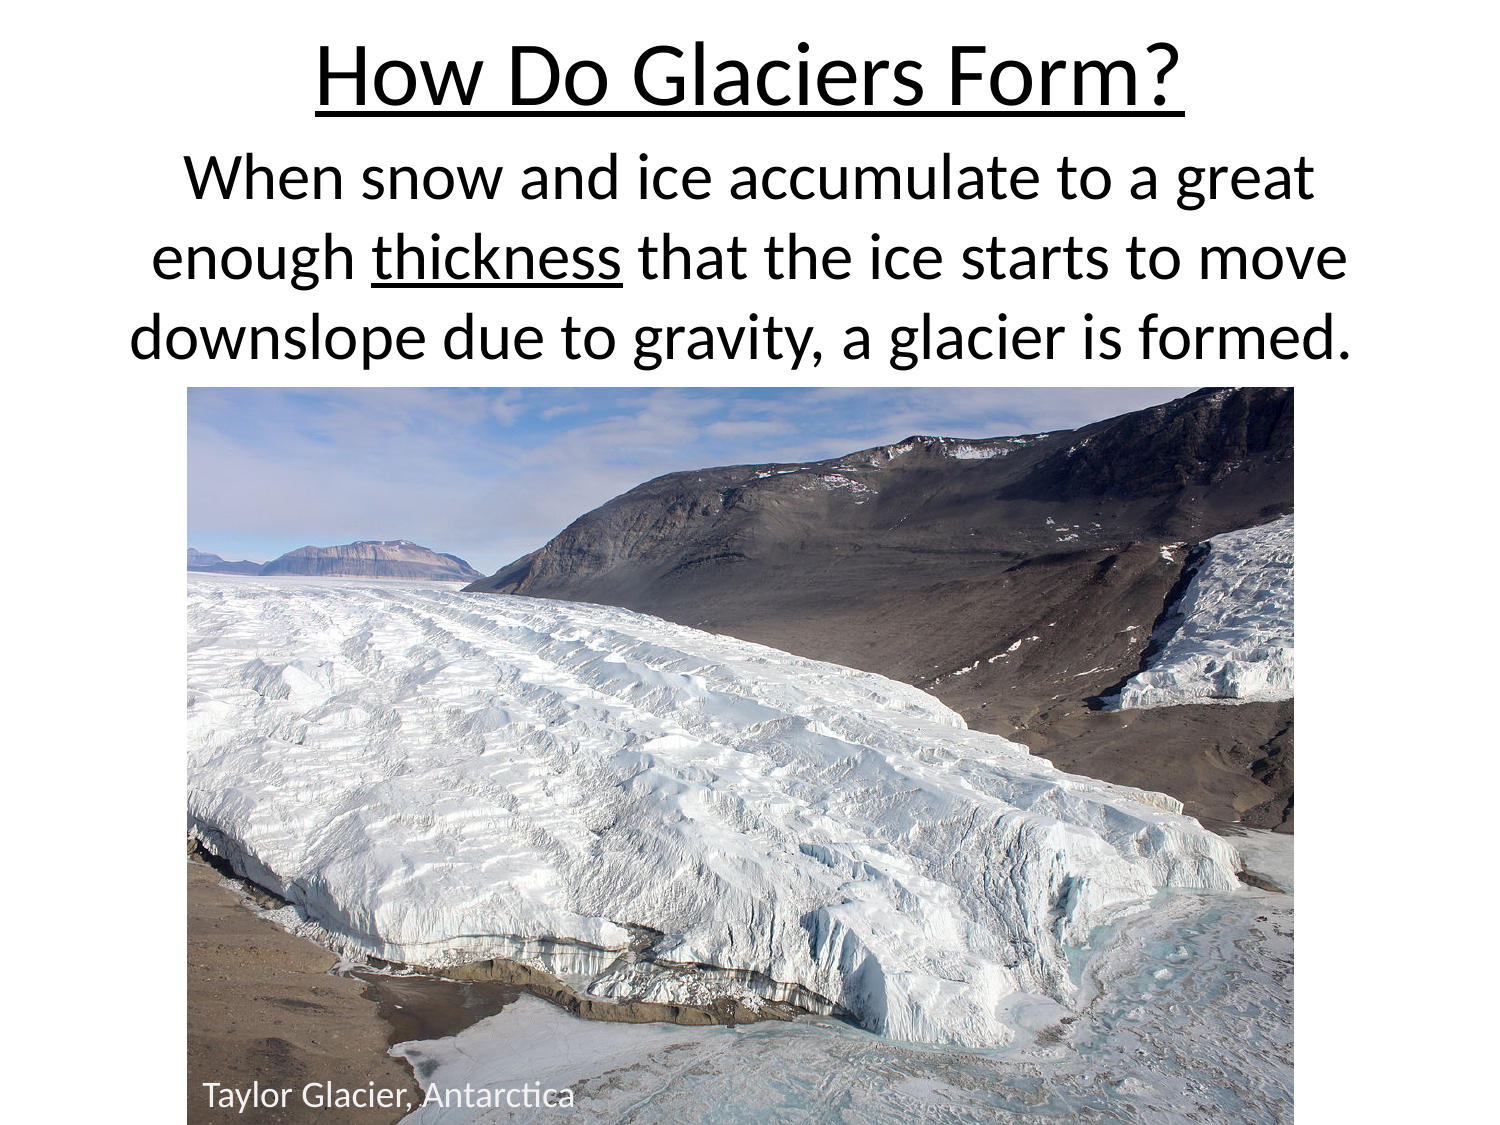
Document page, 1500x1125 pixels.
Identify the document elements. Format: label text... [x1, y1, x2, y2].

list When snow and ice accumulate to a great enough thickness that the ice starts to move downslope due to gravity, a glacier is formed. [75, 125, 1425, 413]
picture [187, 387, 1294, 1125]
title How Do Glaciers Form? [75, 0, 1425, 125]
